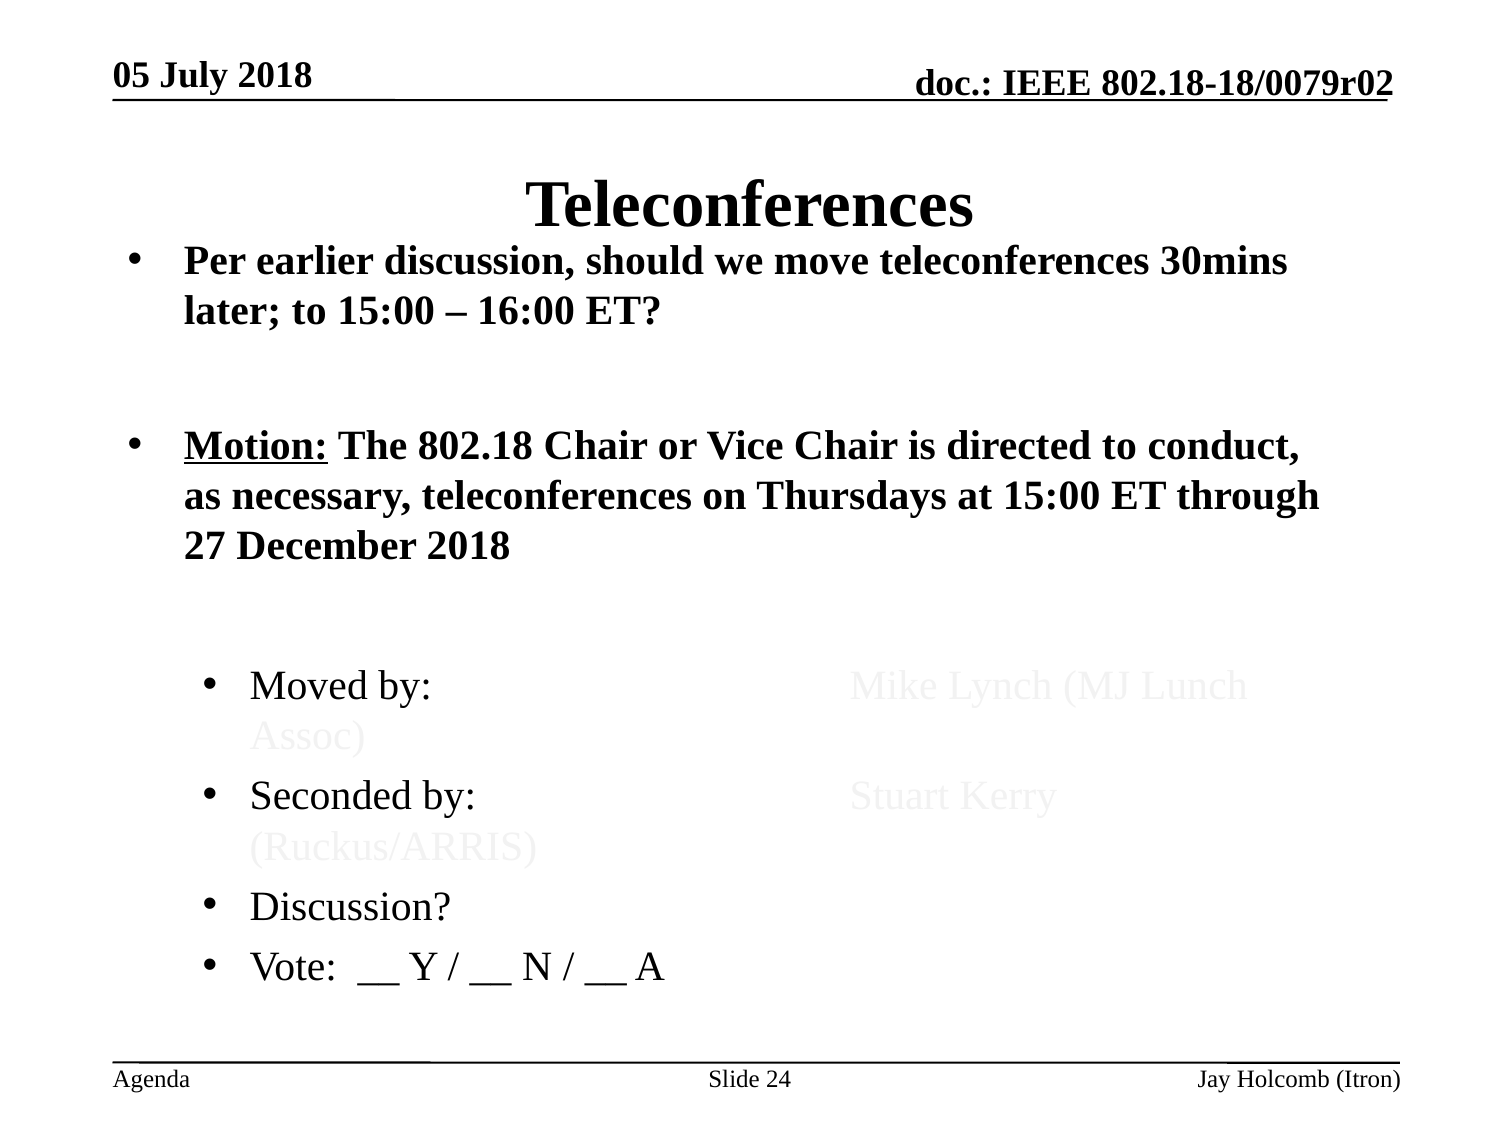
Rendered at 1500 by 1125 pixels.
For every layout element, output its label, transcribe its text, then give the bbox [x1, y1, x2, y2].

slide_number Slide 24 [699, 1061, 800, 1123]
footer Jay Holcomb (Itron) [878, 1061, 1402, 1093]
list Per earlier discussion, should we move teleconferences 30mins later; to 15:00 – 16:00 ET? Motion: The 802.18 Chair or Vice Chair is directed to conduct, as necessary, teleconferences on Thursdays at 15:00 ET through 27 December 2018 Moved by: Mike Lynch (MJ Lunch Assoc) Seconded by: Stuart Kerry (Ruckus/ARRIS) Discussion? Vote: __ Y / __ N / __ A [112, 224, 1363, 901]
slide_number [112, 49, 488, 95]
title Teleconferences [112, 112, 1388, 288]
